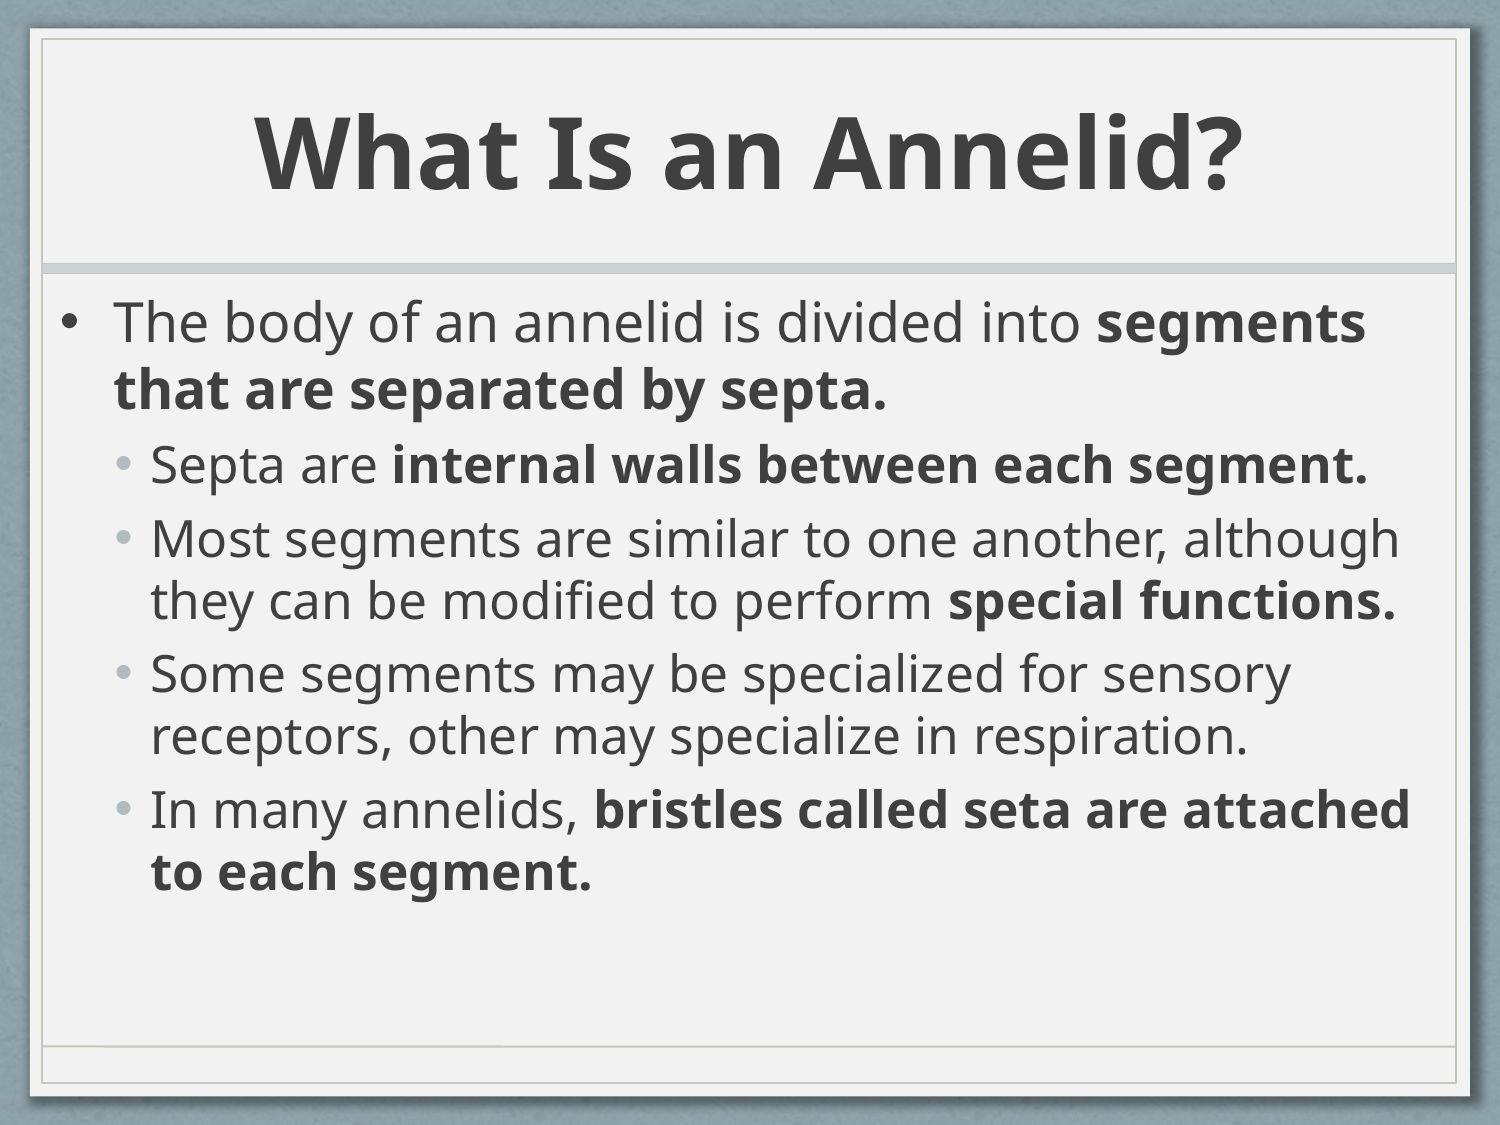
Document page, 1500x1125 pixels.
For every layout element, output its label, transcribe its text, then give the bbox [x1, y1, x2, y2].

title What Is an Annelid? [147, 40, 1353, 260]
list The body of an annelid is divided into segments that are separated by septa. Septa are internal walls between each segment. Most segments are similar to one another, although they can be modified to perform special functions. Some segments may be specialized for sensory receptors, other may specialize in respiration. In many annelids, bristles called seta are attached to each segment. [44, 279, 1453, 995]
